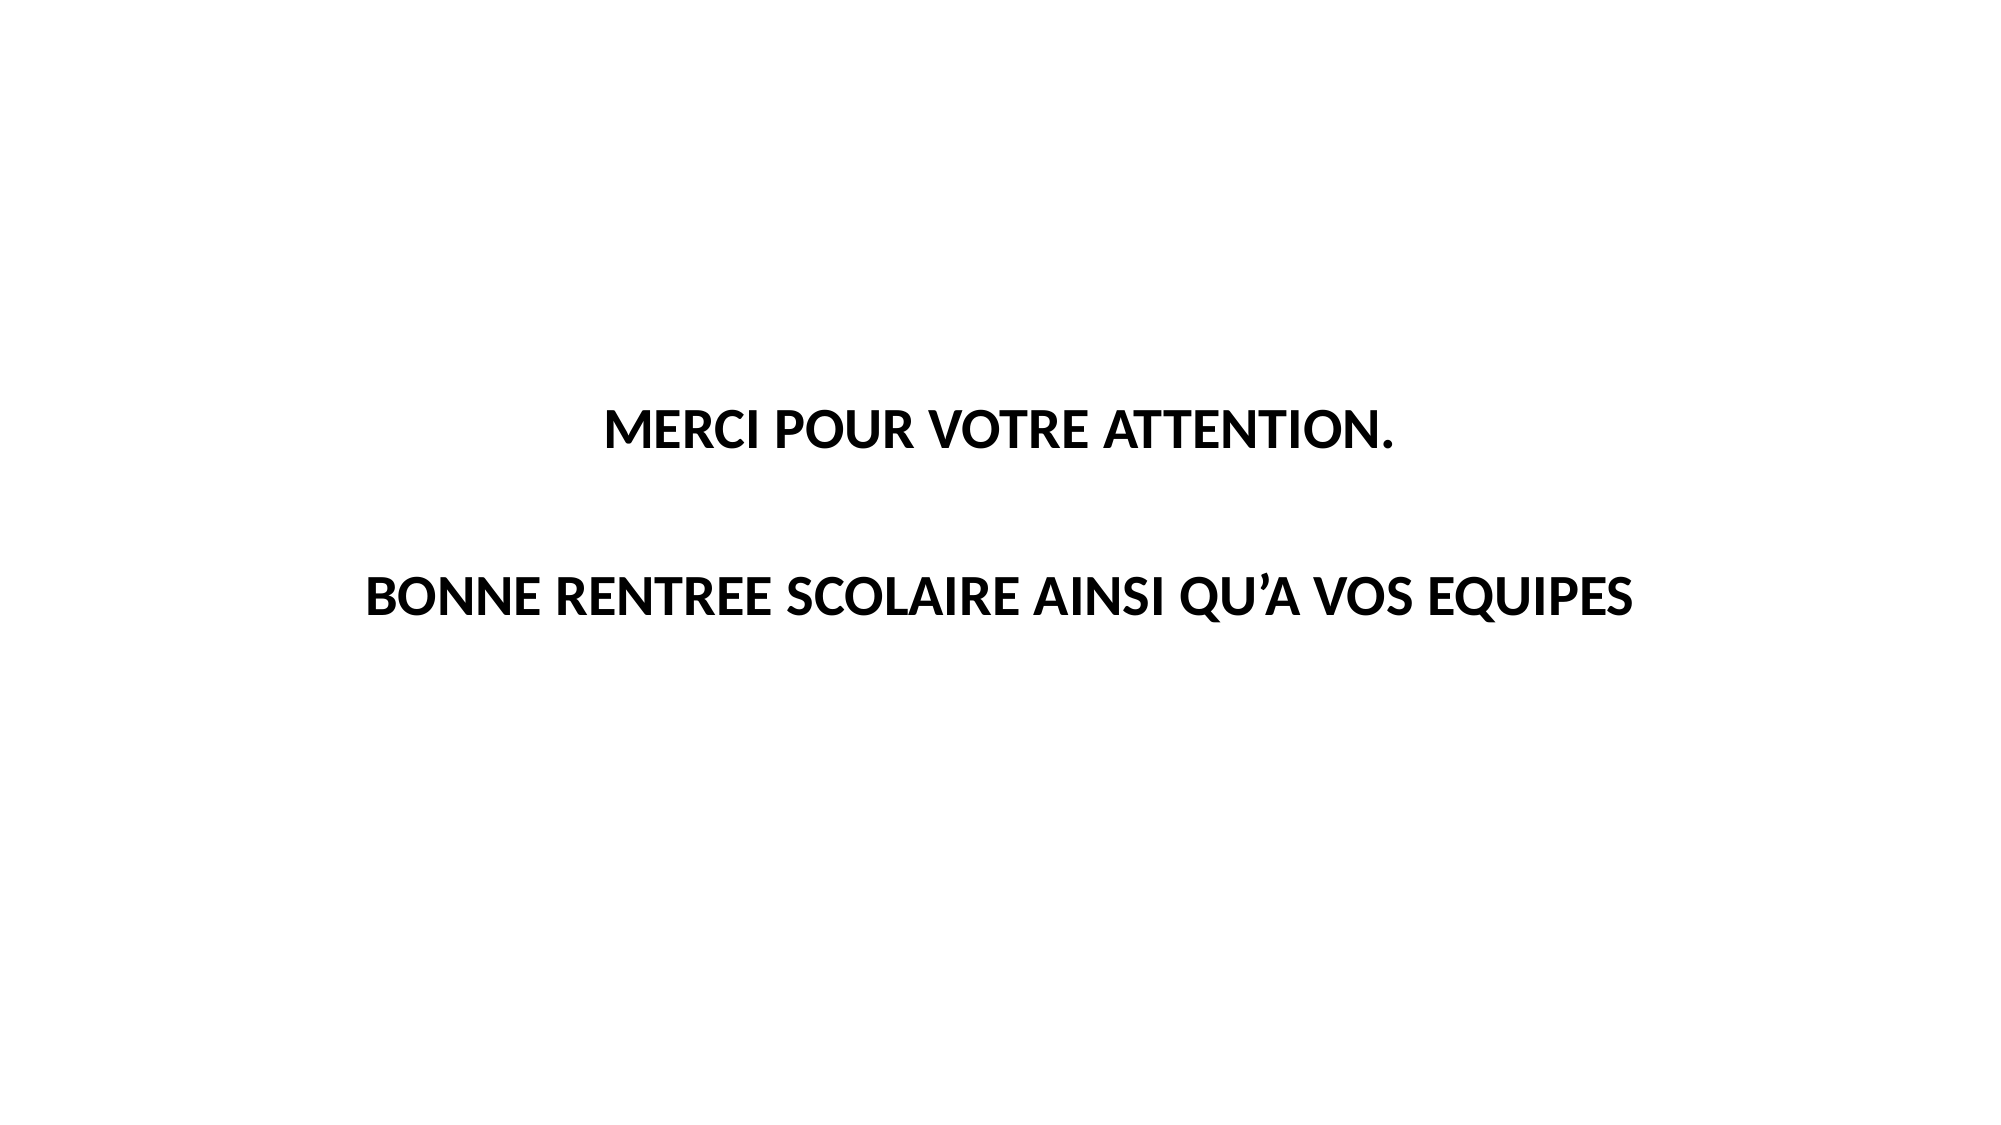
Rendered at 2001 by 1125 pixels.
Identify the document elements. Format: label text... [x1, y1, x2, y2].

list MERCI POUR VOTRE ATTENTION. BONNE RENTREE SCOLAIRE AINSI QU’A VOS EQUIPES [137, 299, 1863, 1014]
